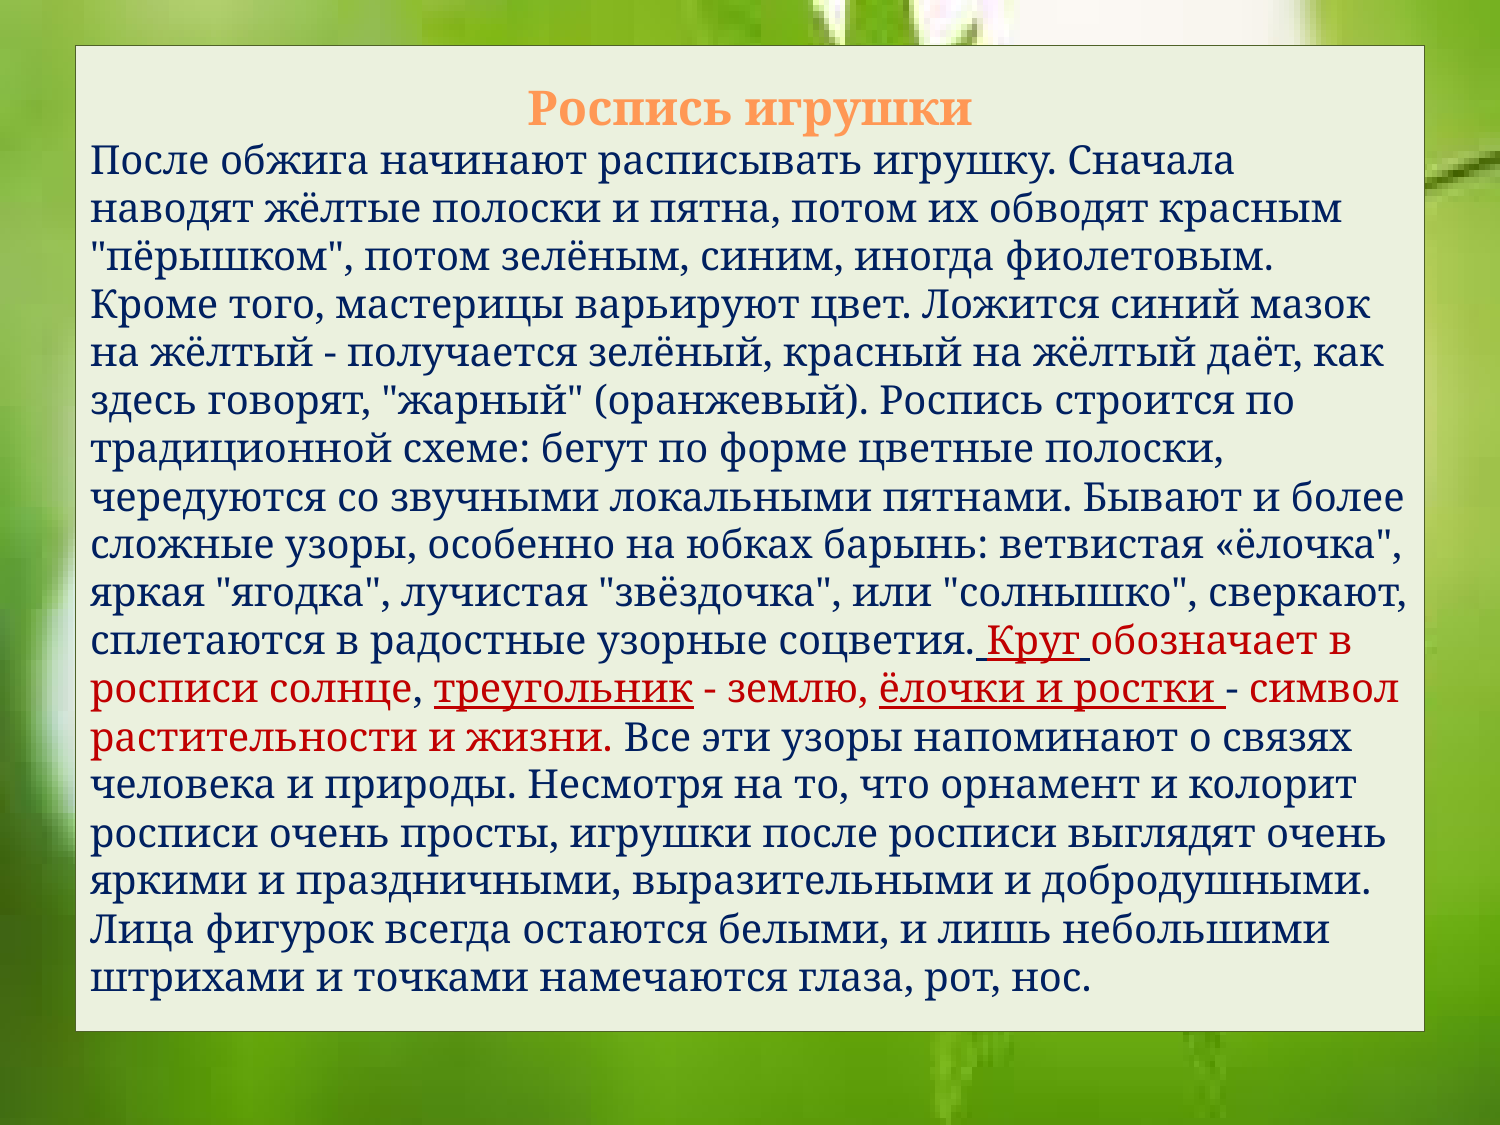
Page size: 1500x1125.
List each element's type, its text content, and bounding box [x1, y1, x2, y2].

picture [0, 0, 1500, 1125]
title Роспись игрушки После обжига начинают расписывать игрушку. Сначала наводят жёлтые полоски и пятна, потом их обводят красным "пёрышком", потом зелёным, синим, иногда фиолетовым. Кроме того, мастерицы варьируют цвет. Ложится синий мазок на жёлтый - получается зелёный, красный на жёлтый даёт, как здесь говорят, "жарный" (оранжевый). Роспись строится по традиционной схеме: бегут по форме цветные полоски, чередуются со звучными локальными пятнами. Бывают и более сложные узоры, особенно на юбках барынь: ветвистая «ёлочка", яркая "ягодка", лучистая "звёздочка", или "солнышко", сверкают, сплетаются в радостные узорные соцветия. Круг обозначает в росписи солнце, треугольник - землю, ёлочки и ростки - символ растительности и жизни. Все эти узоры напоминают о связях человека и природы. Несмотря на то, что орнамент и колорит росписи очень просты, игрушки после росписи выглядят очень яркими и праздничными, выразительными и добродушными. Лица фигурок всегда остаются белыми, и лишь небольшими штрихами и точками намечаются глаза, рот, нос. [75, 45, 1425, 1032]
